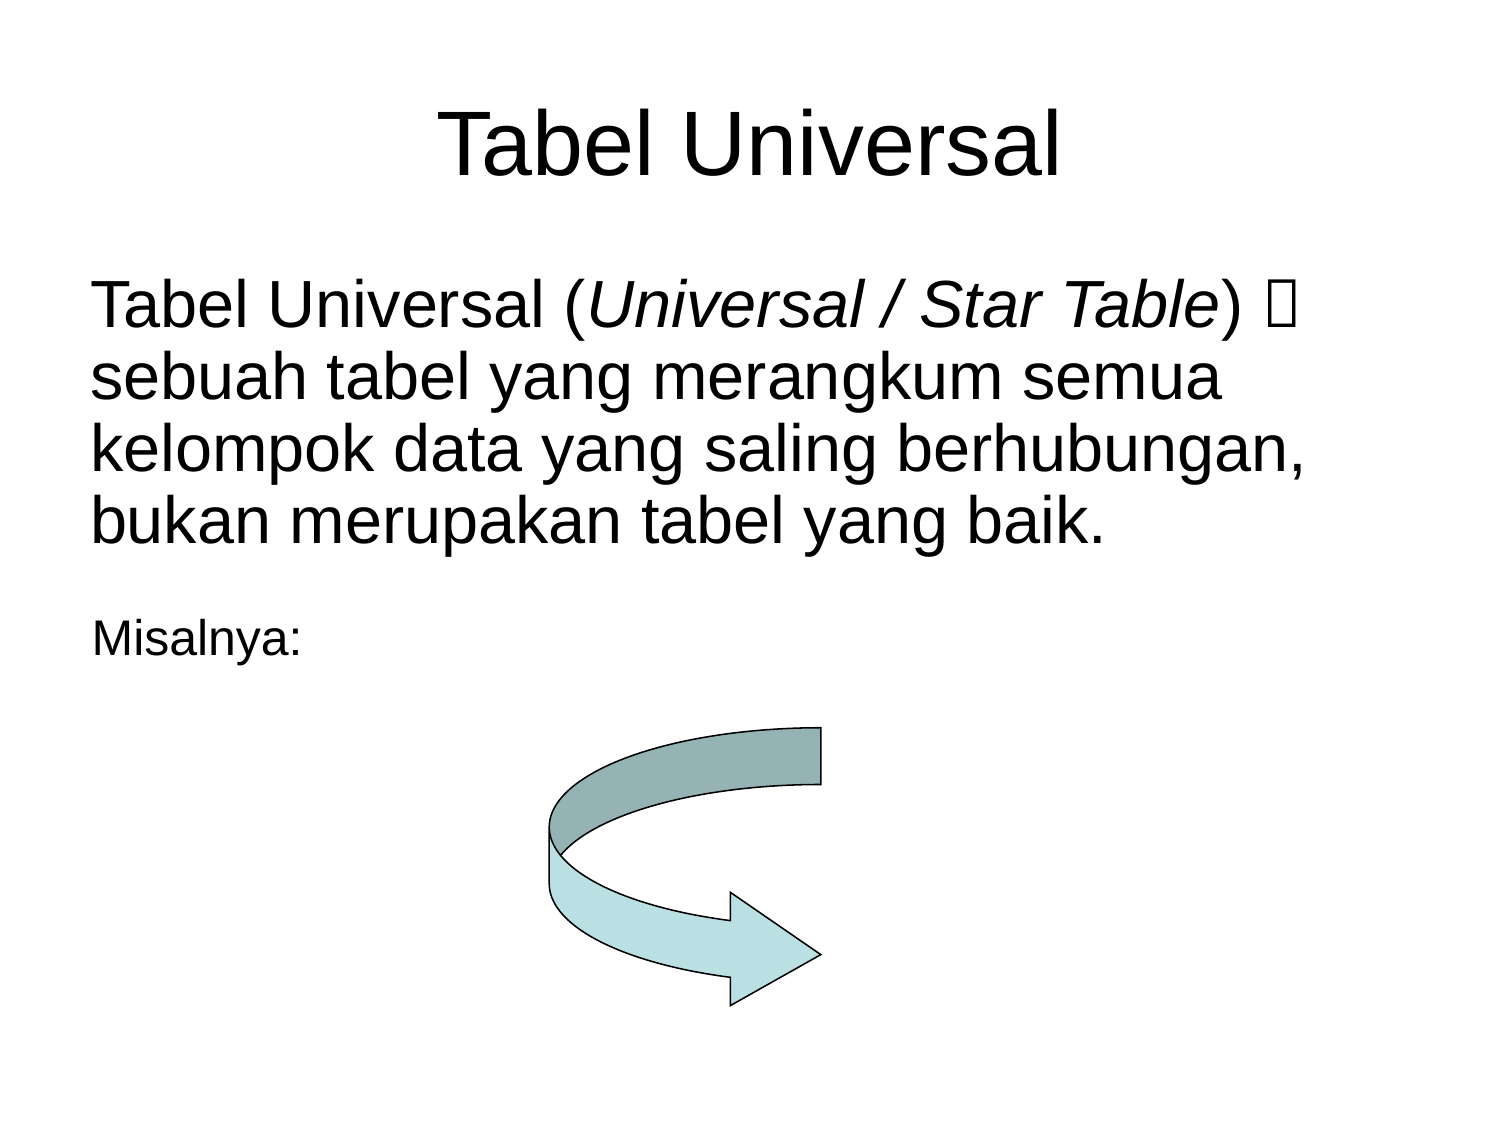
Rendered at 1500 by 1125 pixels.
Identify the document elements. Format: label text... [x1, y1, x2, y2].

text_box Misalnya: [76, 598, 337, 673]
title Tabel Universal [75, 45, 1425, 233]
list Tabel Universal (Universal / Star Table)  sebuah tabel yang merangkum semua kelompok data yang saling berhubungan, bukan merupakan tabel yang baik. [75, 262, 1425, 575]
text_box [549, 727, 821, 1006]
